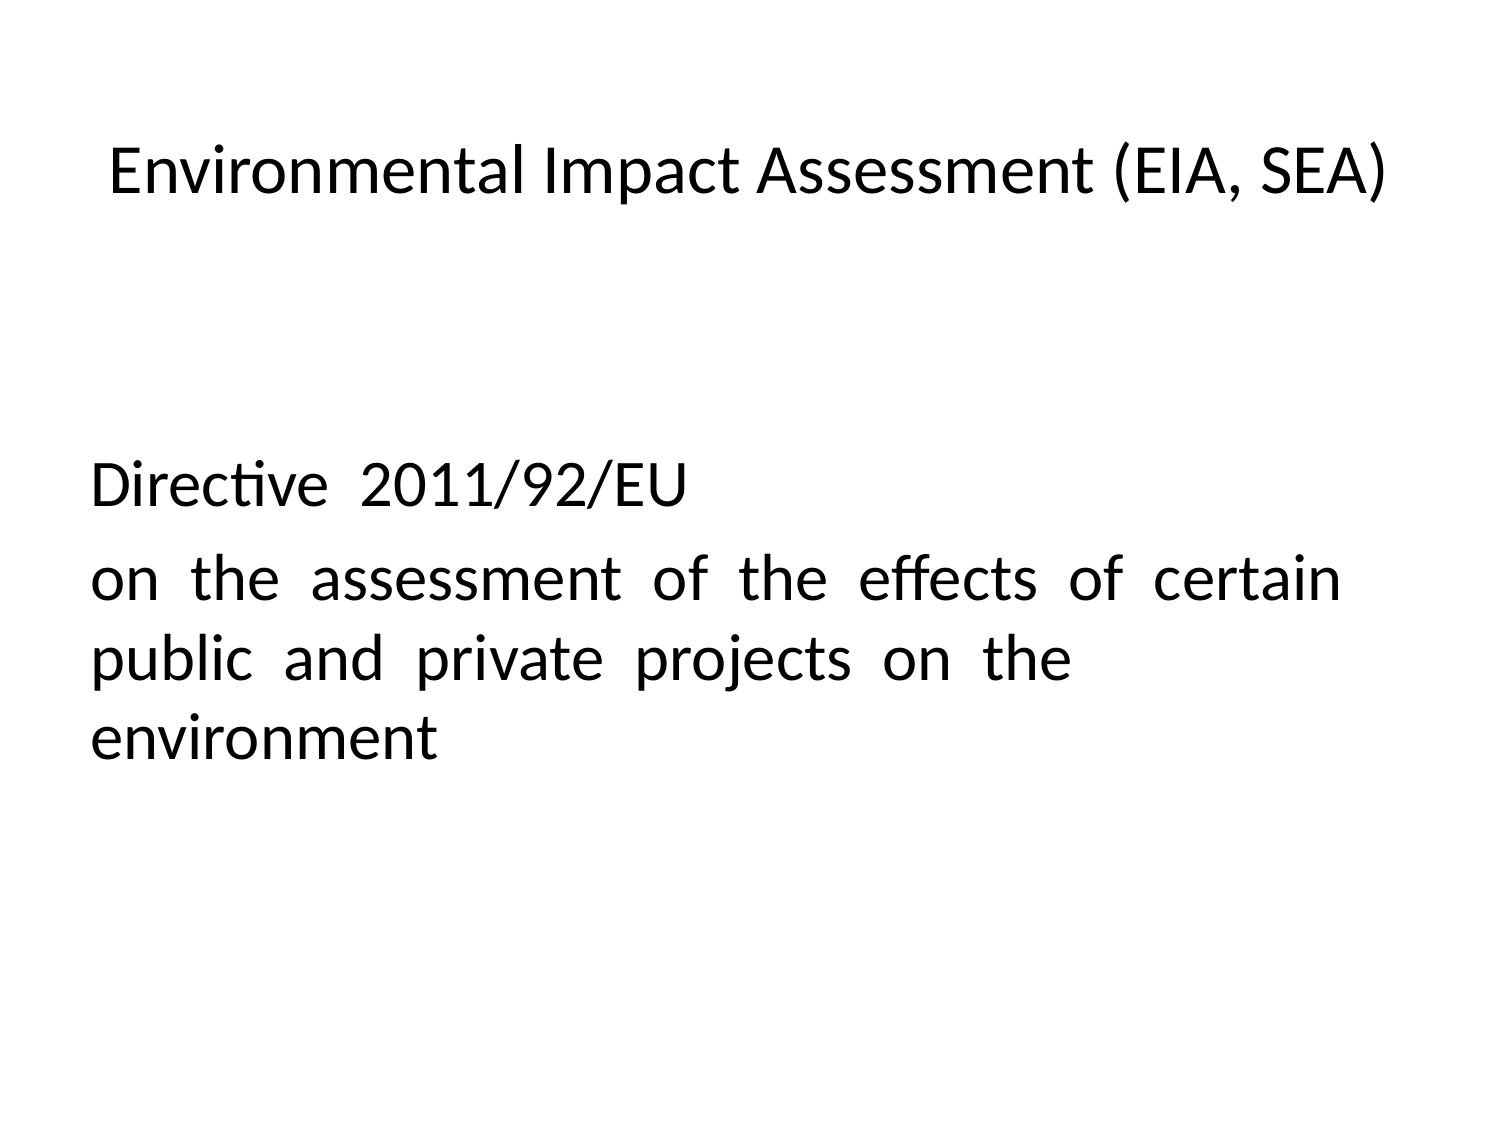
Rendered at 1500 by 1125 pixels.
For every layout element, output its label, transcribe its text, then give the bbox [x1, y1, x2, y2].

list Directive 2011/92/EU on the assessment of the effects of certain public and private projects on the environment [75, 432, 1425, 1005]
title Environmental Impact Assessment (EIA, SEA) [75, 113, 1425, 302]
